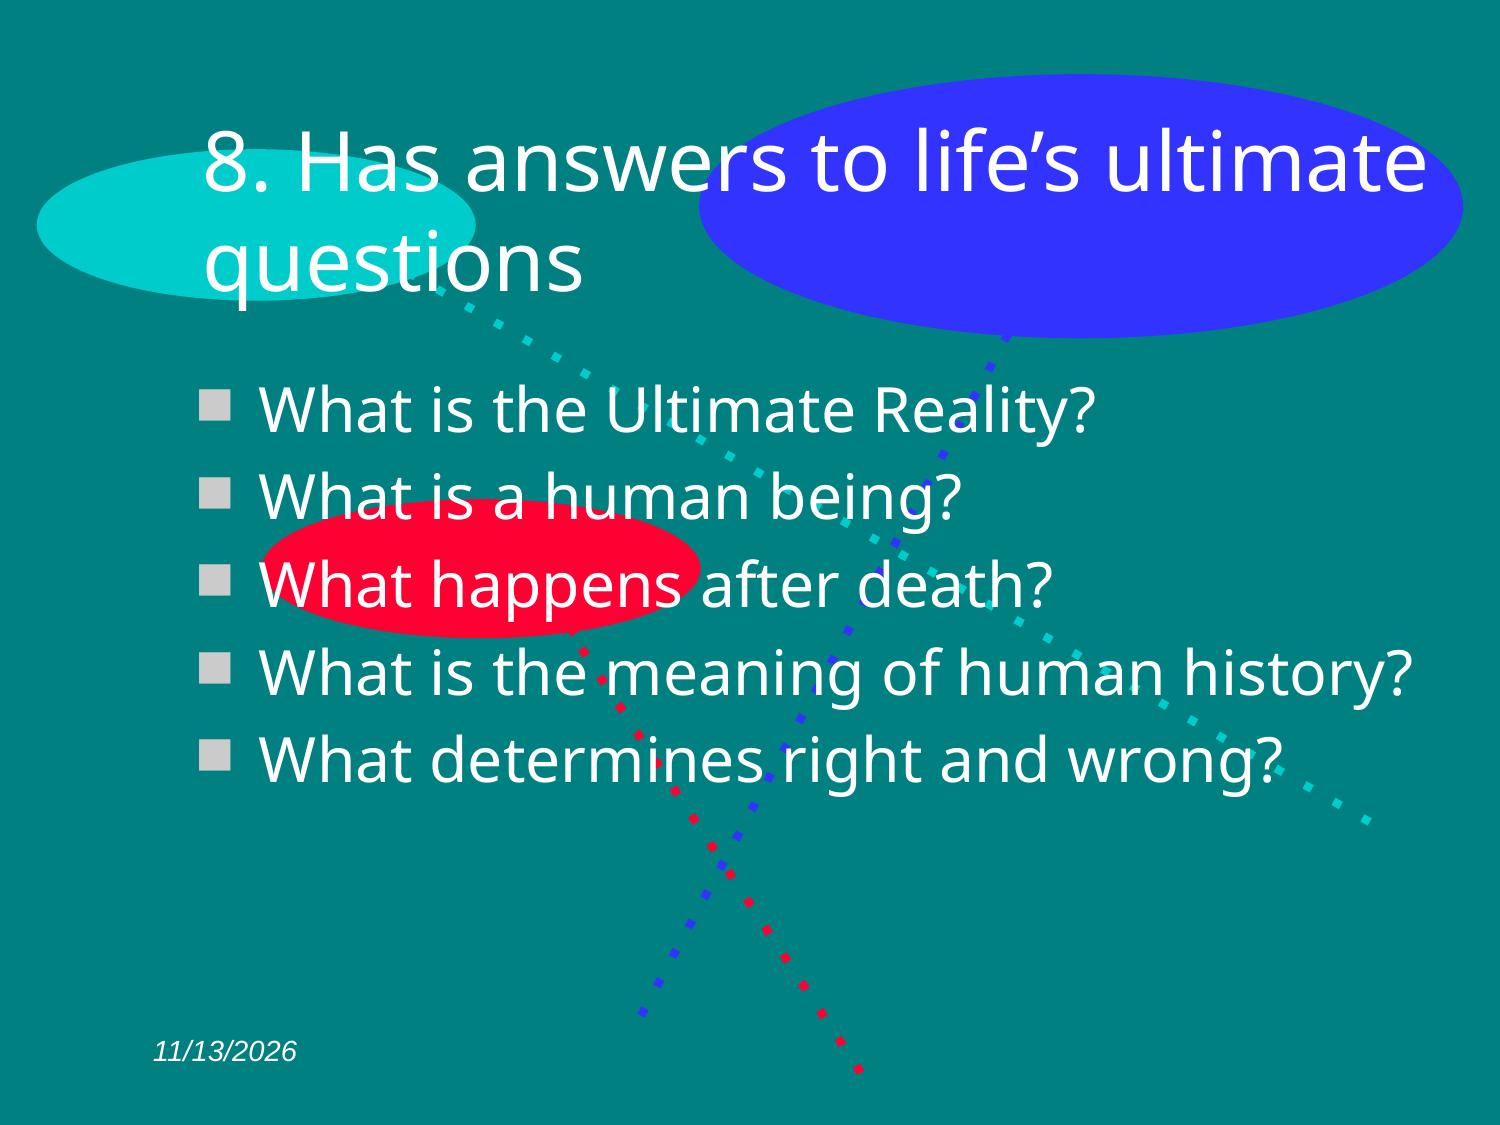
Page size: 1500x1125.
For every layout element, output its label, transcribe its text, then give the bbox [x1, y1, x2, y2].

list What is the Ultimate Reality? What is a human being? What happens after death? What is the meaning of human history? What determines right and wrong? [187, 362, 1463, 975]
title 8. Has answers to life’s ultimate questions [187, 125, 1463, 316]
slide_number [0, 1025, 313, 1076]
